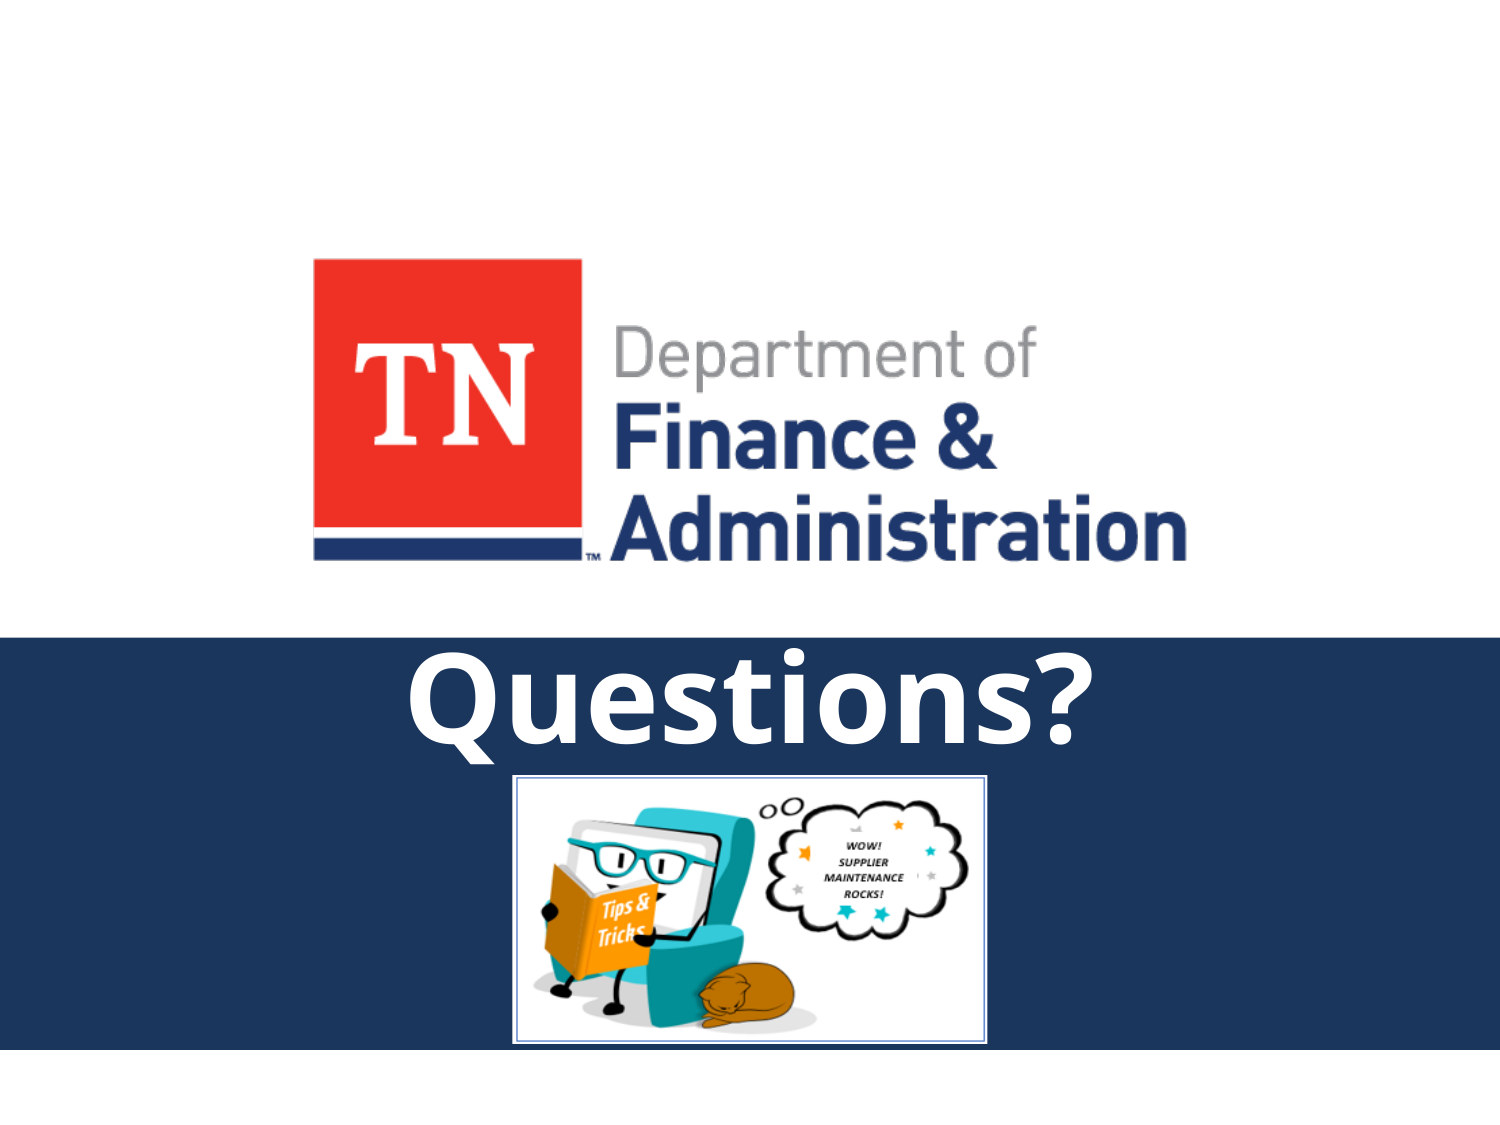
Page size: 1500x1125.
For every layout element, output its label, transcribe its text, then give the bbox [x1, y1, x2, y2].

title Questions? [37, 612, 1463, 775]
picture [512, 775, 988, 1044]
picture [262, 185, 1238, 612]
